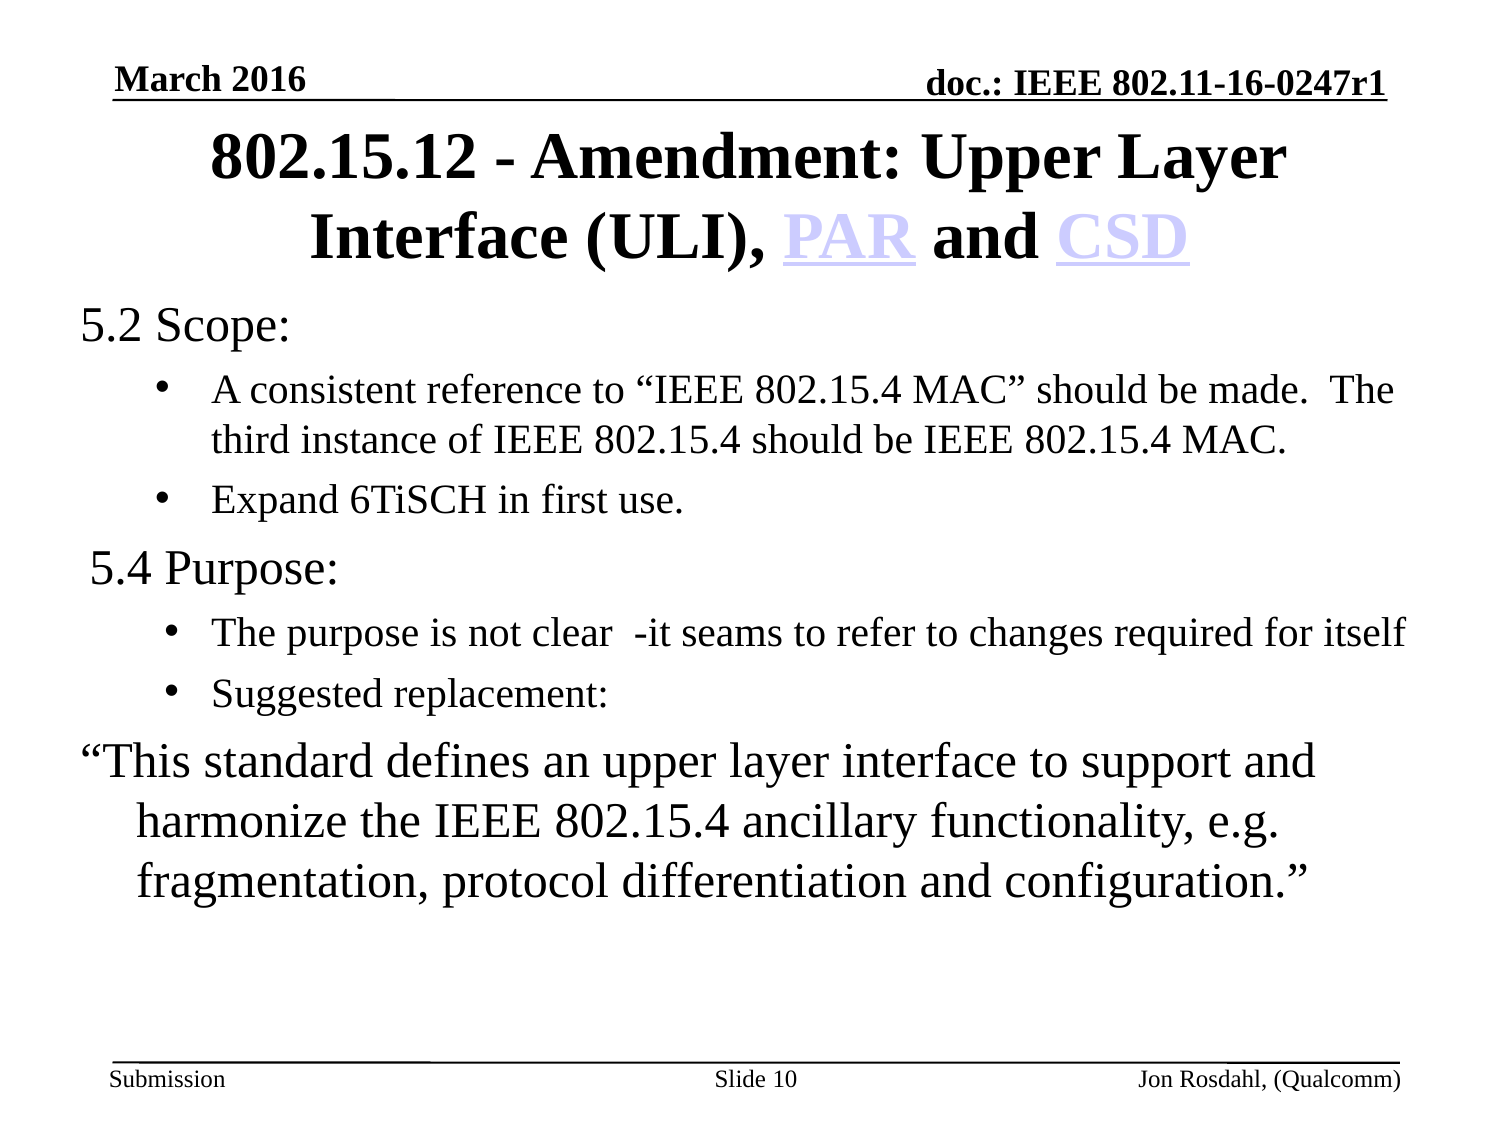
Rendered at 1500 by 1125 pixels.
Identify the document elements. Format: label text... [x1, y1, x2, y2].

list 5.2 Scope: A consistent reference to “IEEE 802.15.4 MAC” should be made. The third instance of IEEE 802.15.4 should be IEEE 802.15.4 MAC. Expand 6TiSCH in first use. 5.4 Purpose: The purpose is not clear -it seams to refer to changes required for itself Suggested replacement: “This standard defines an upper layer interface to support and harmonize the IEEE 802.15.4 ancillary functionality, e.g. fragmentation, protocol differentiation and configuration.” [64, 283, 1448, 1063]
slide_number Slide 10 [712, 1061, 800, 1123]
footer Jon Rosdahl, (Qualcomm) [878, 1061, 1402, 1093]
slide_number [114, 54, 423, 100]
title 802.15.12 - Amendment: Upper Layer Interface (ULI), PAR and CSD [112, 112, 1388, 271]
